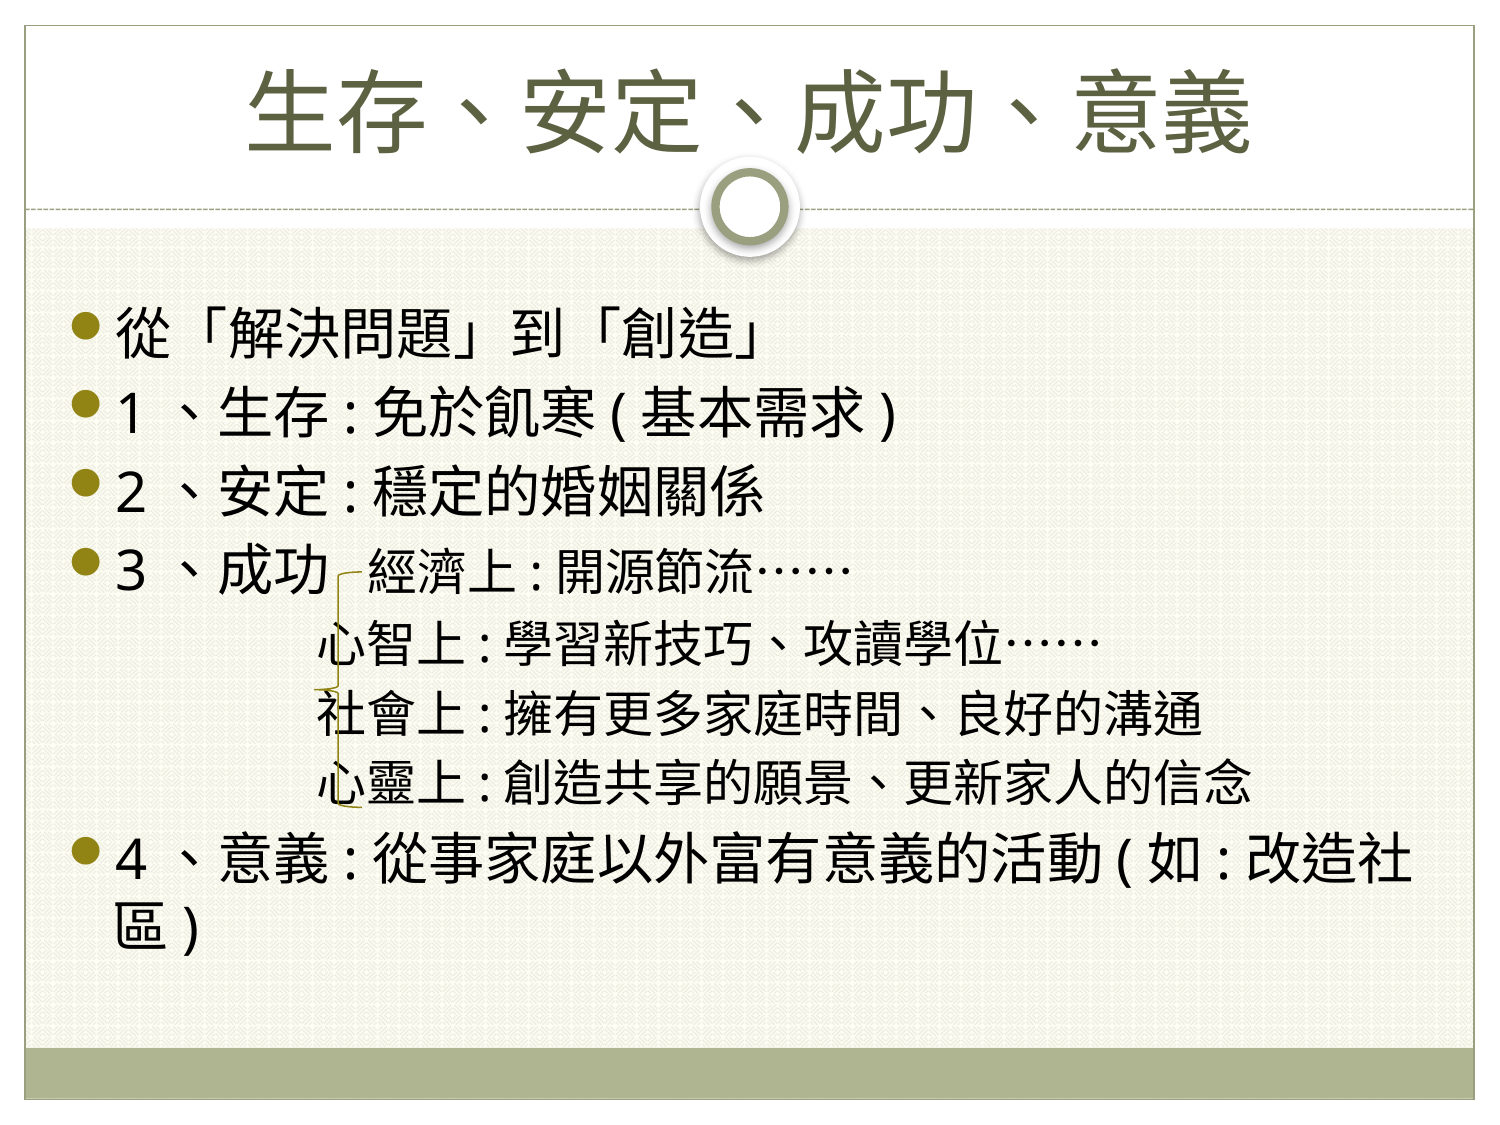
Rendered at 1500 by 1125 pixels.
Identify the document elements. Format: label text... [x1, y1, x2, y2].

list 從「解決問題」到「創造」 1、生存:免於飢寒(基本需求) 2、安定:穩定的婚姻關係 3、成功 經濟上:開源節流…… 心智上:學習新技巧、攻讀學位…… 社會上:擁有更多家庭時間、良好的溝通 心靈上:創造共享的願景、更新家人的信念 4、意義:從事家庭以外富有意義的活動(如:改造社區) [53, 290, 1449, 1041]
text_box [313, 571, 362, 809]
title 生存、安定、成功、意義 [49, 37, 1450, 173]
